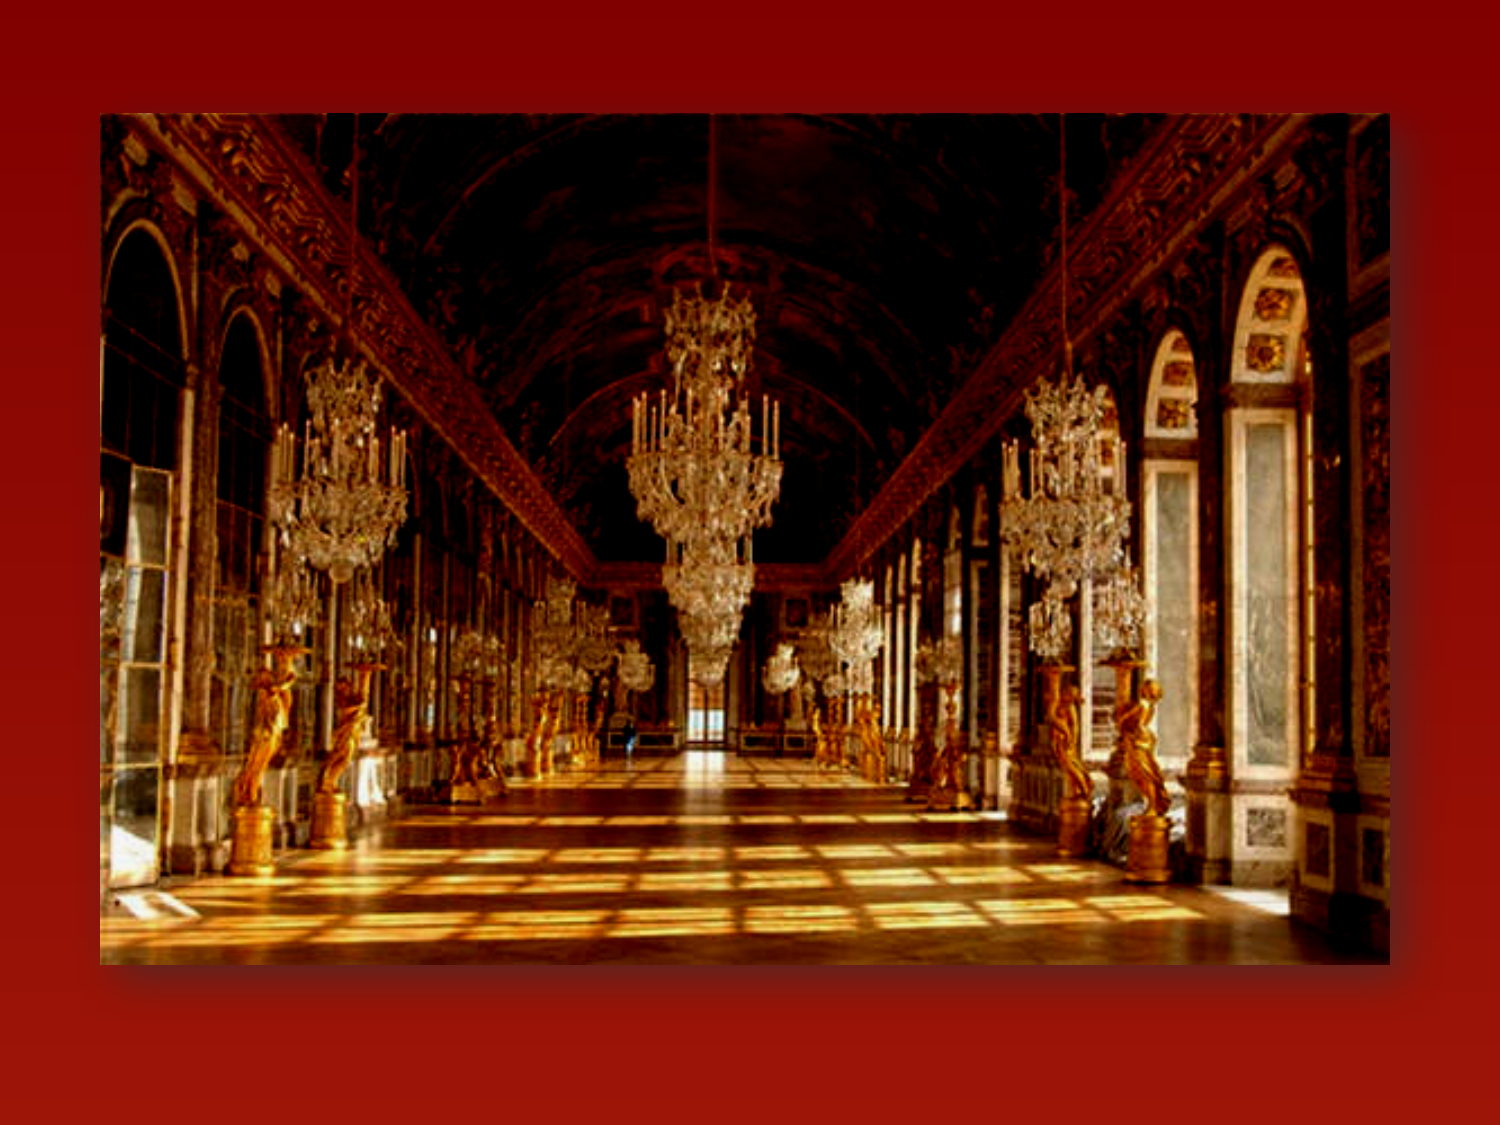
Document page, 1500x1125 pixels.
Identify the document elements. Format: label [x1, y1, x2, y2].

list [100, 113, 1390, 965]
